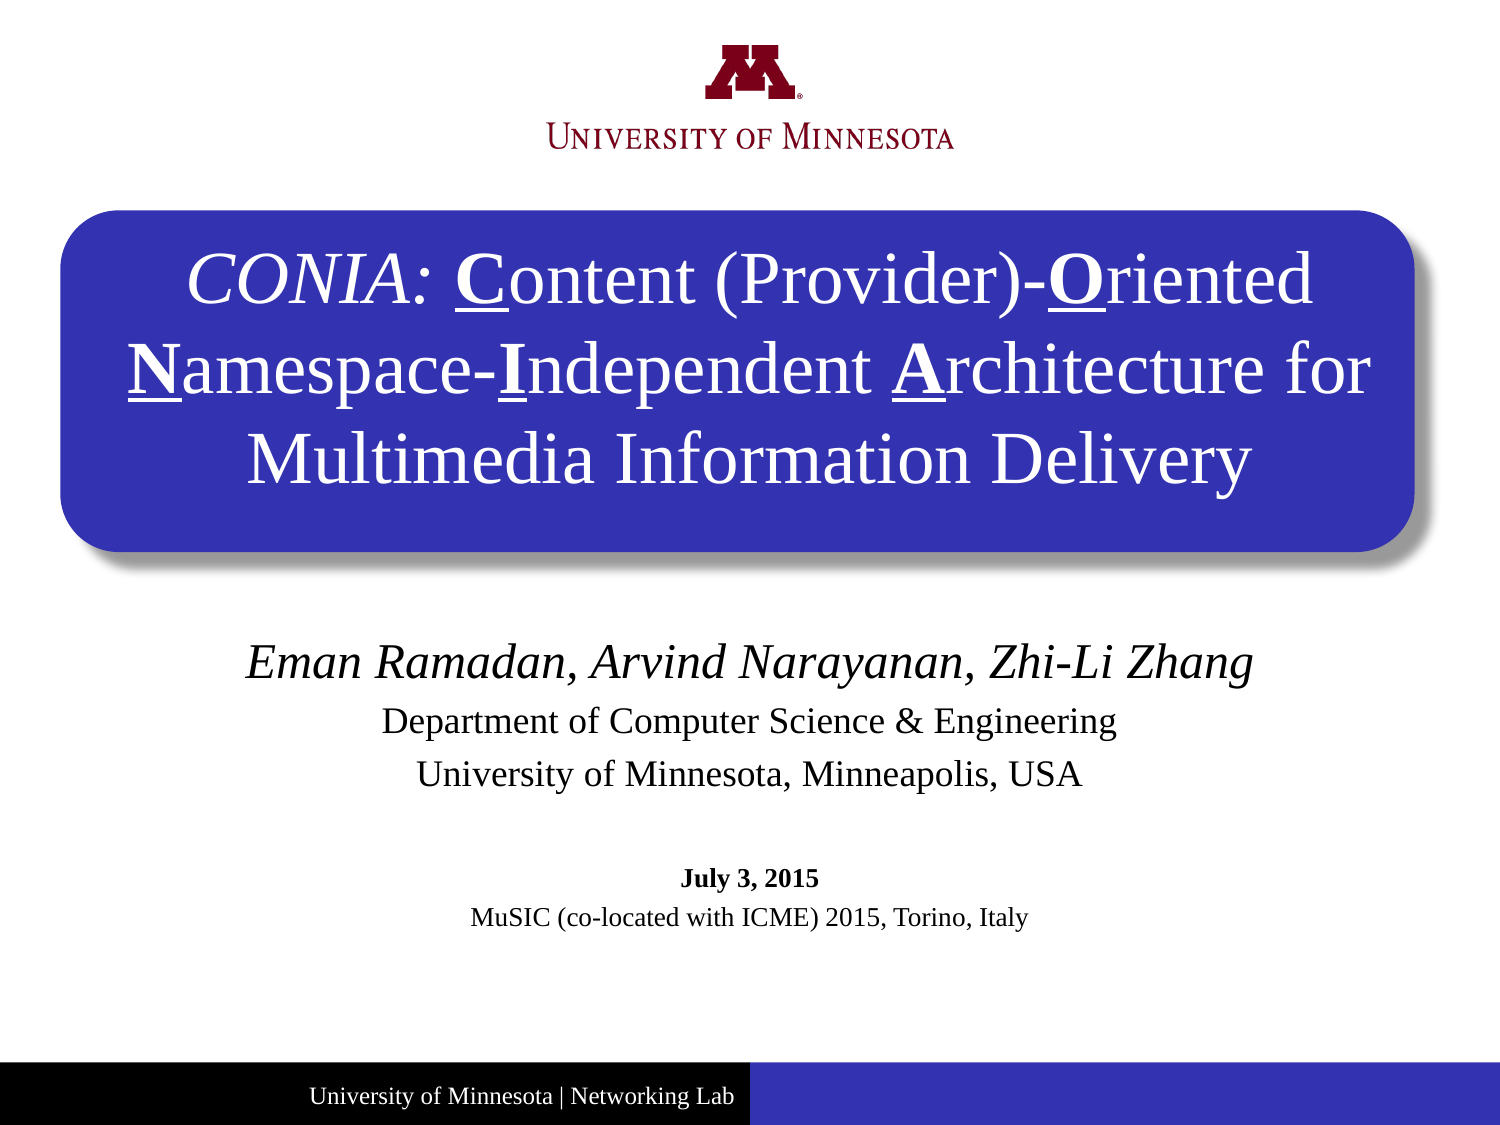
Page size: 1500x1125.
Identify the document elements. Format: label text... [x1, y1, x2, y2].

text_box Eman Ramadan, Arvind Narayanan, Zhi-Li Zhang Department of Computer Science & Engineering University of Minnesota, Minneapolis, USA [0, 621, 1500, 709]
subtitle July 3, 2015 MuSIC (co-located with ICME) 2015, Torino, Italy [377, 852, 1122, 941]
title CONIA: Content (Provider)-Oriented Namespace-Independent Architecture for Multimedia Information Delivery [0, 295, 1500, 433]
picture [545, 45, 954, 150]
